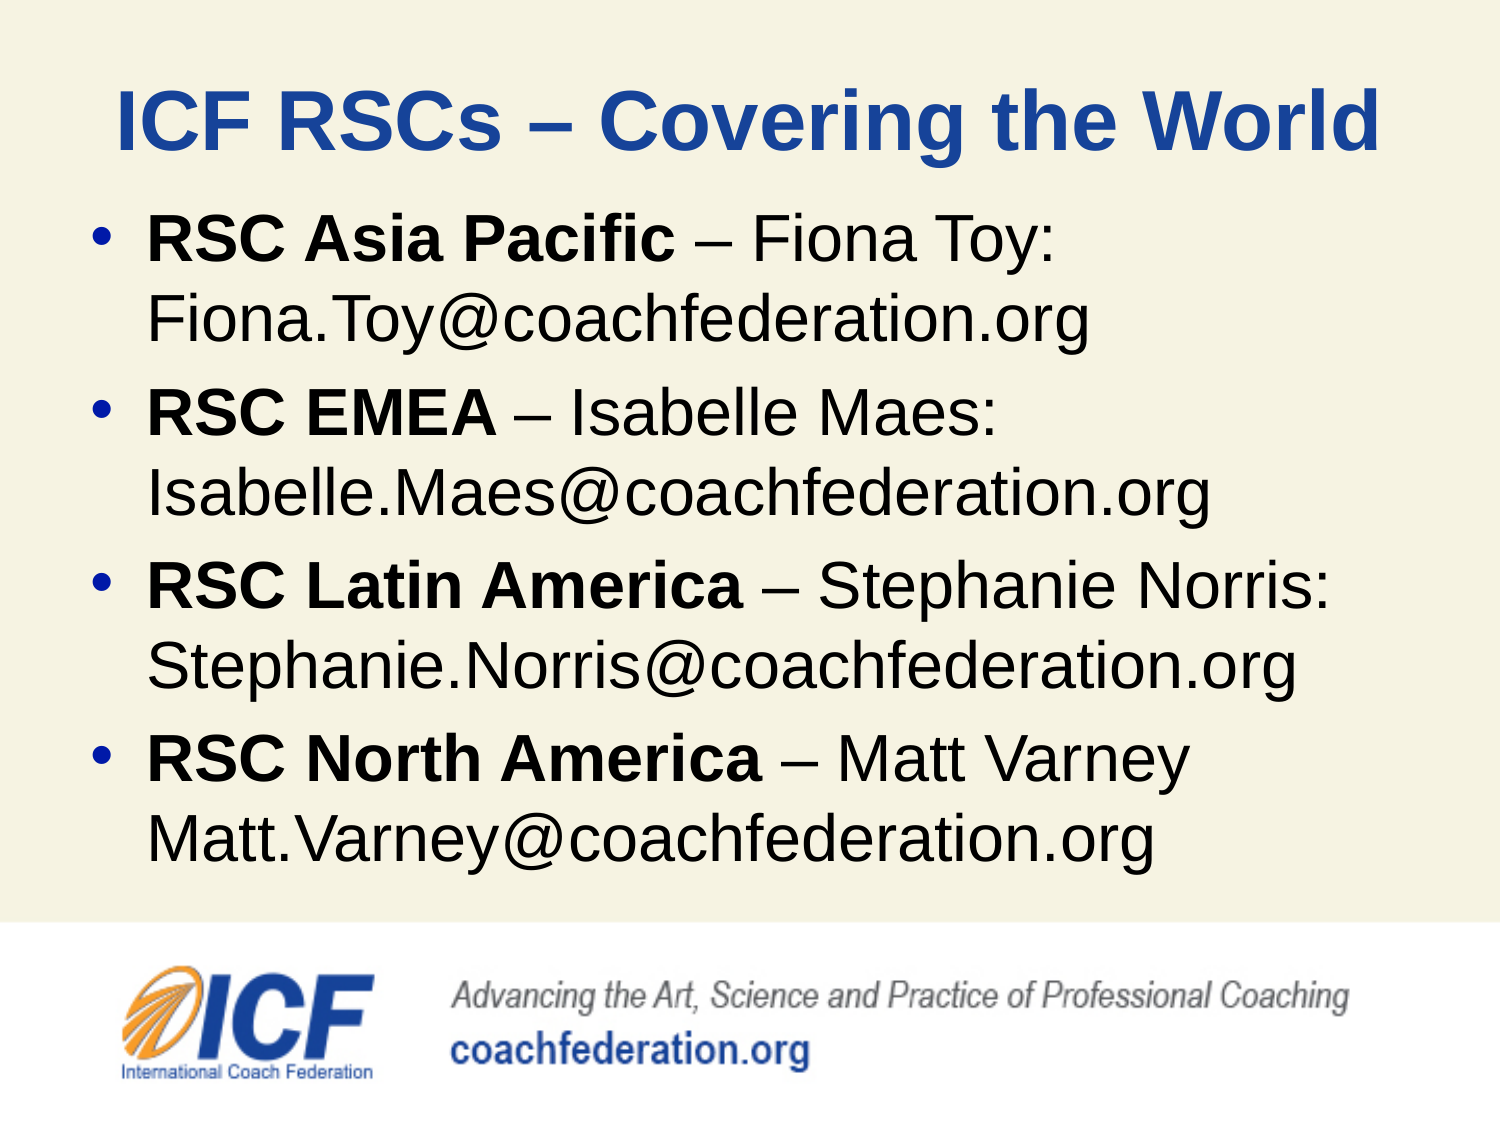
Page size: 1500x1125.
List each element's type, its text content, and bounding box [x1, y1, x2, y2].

picture [0, 0, 1500, 1125]
list RSC Asia Pacific – Fiona Toy: Fiona.Toy@coachfederation.org RSC EMEA – Isabelle Maes: Isabelle.Maes@coachfederation.org RSC Latin America – Stephanie Norris: Stephanie.Norris@coachfederation.org RSC North America – Matt Varney Matt.Varney@coachfederation.org [74, 187, 1426, 888]
title ICF RSCs – Covering the World [75, 45, 1425, 187]
